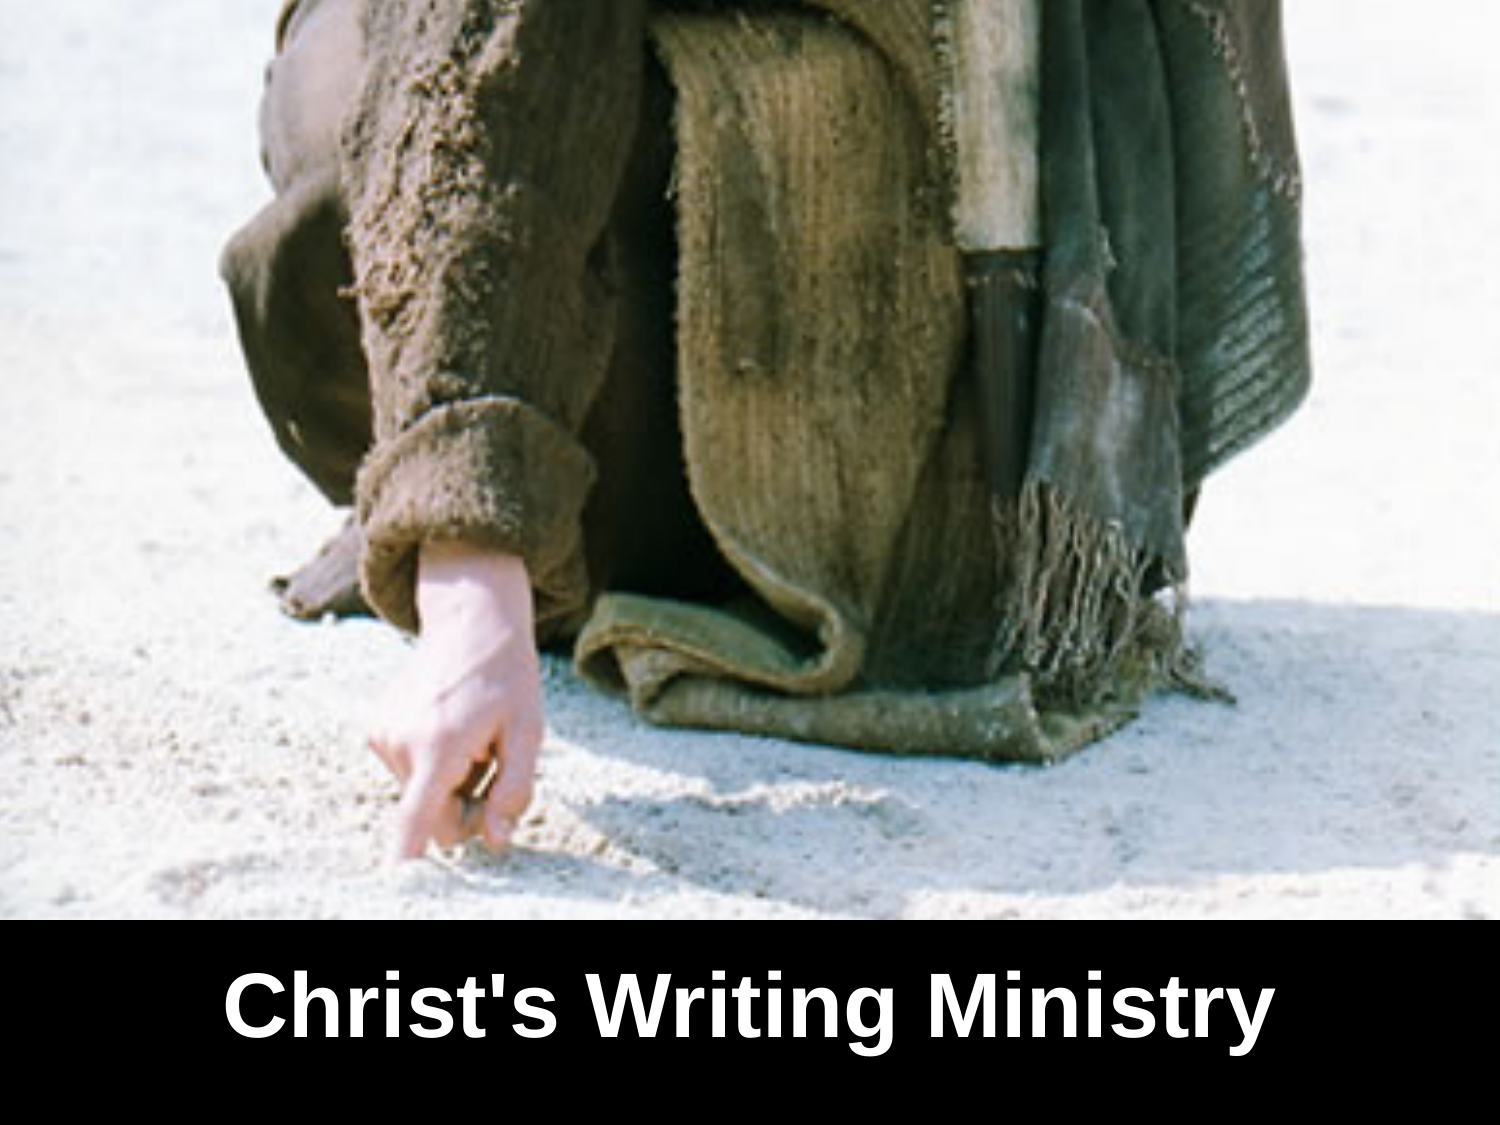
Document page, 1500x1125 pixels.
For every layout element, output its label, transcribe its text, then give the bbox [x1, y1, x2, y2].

title Christ's Writing Ministry [0, 974, 1500, 1082]
picture [0, 0, 1500, 965]
